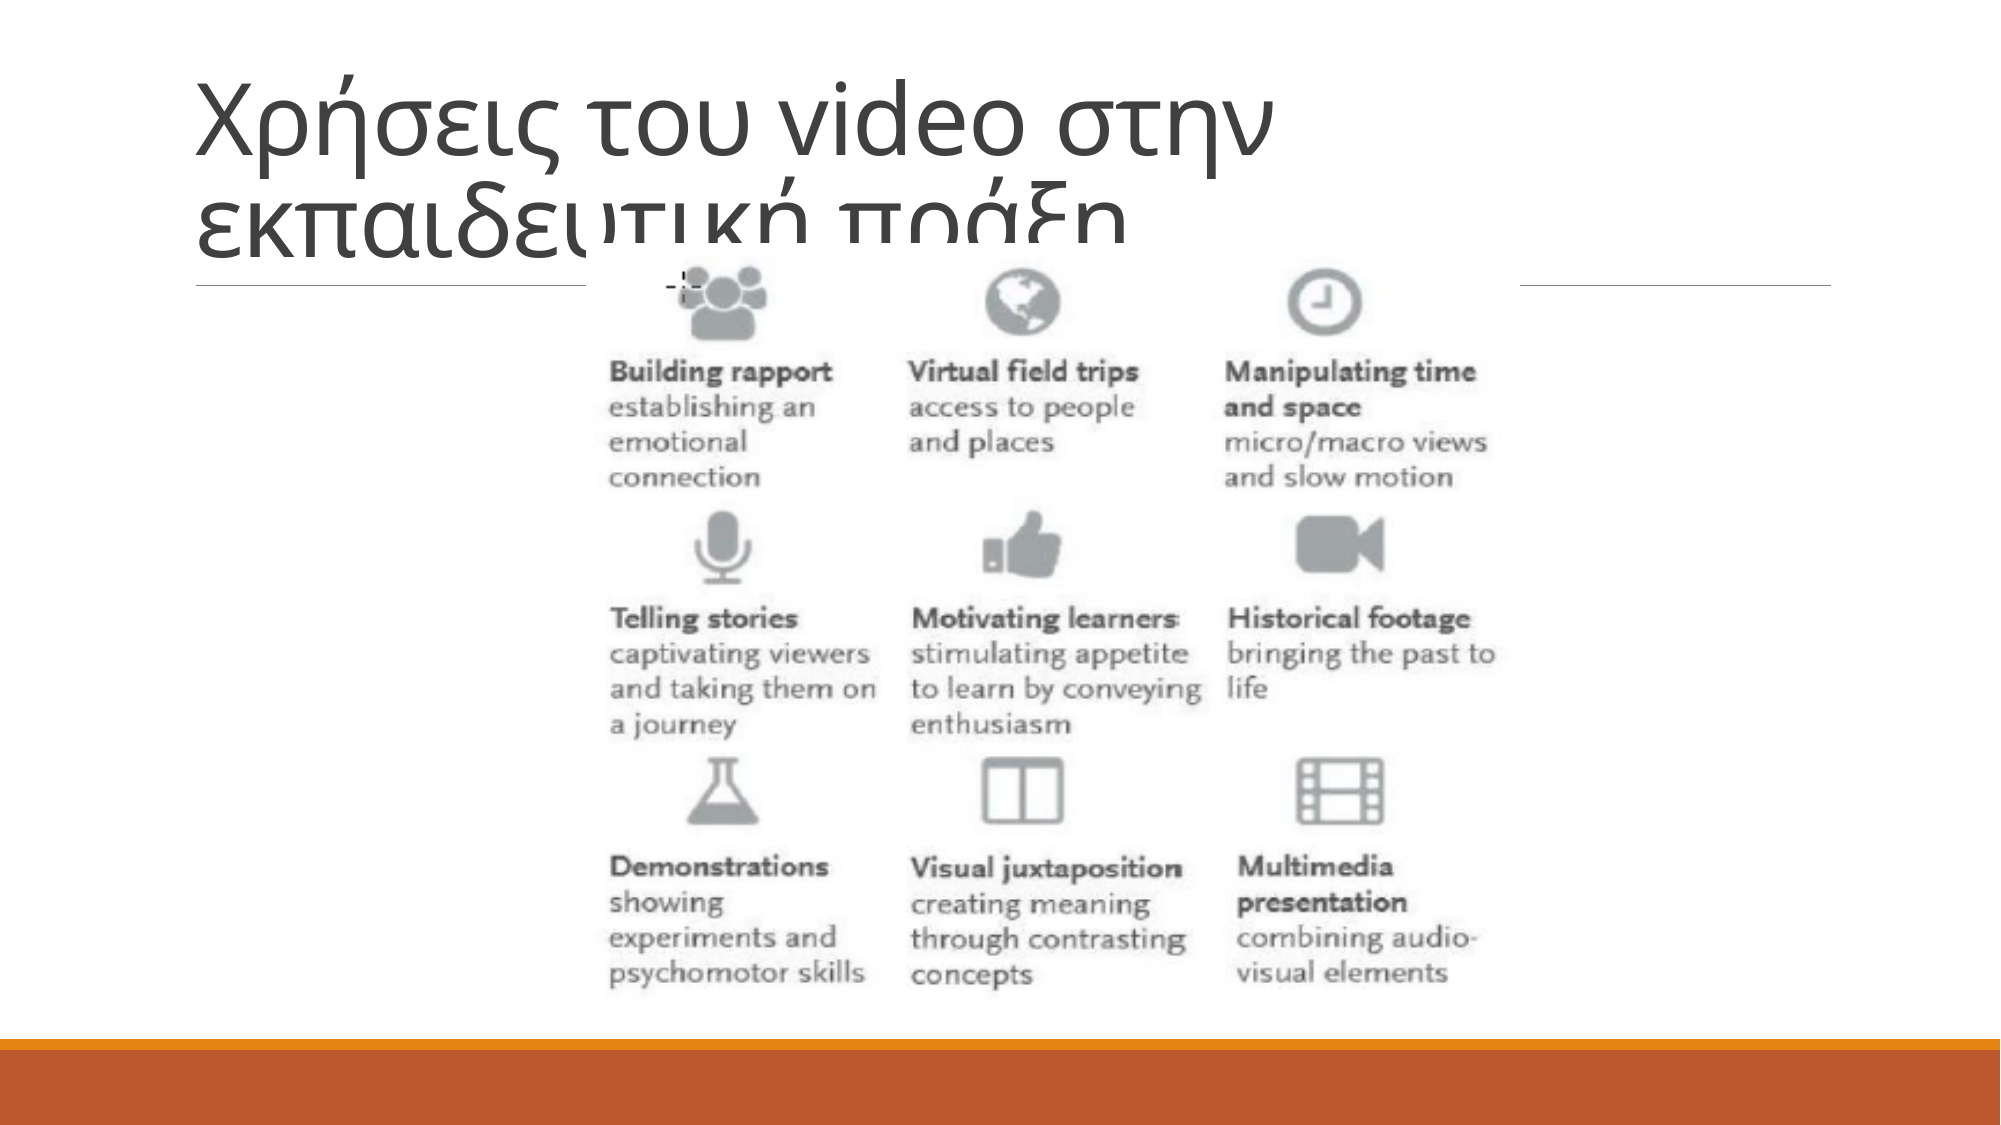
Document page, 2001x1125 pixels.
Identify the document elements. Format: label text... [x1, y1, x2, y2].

title Χρήσεις του video στην εκπαιδευτική πράξη [180, 47, 1830, 285]
picture [586, 243, 1521, 1012]
